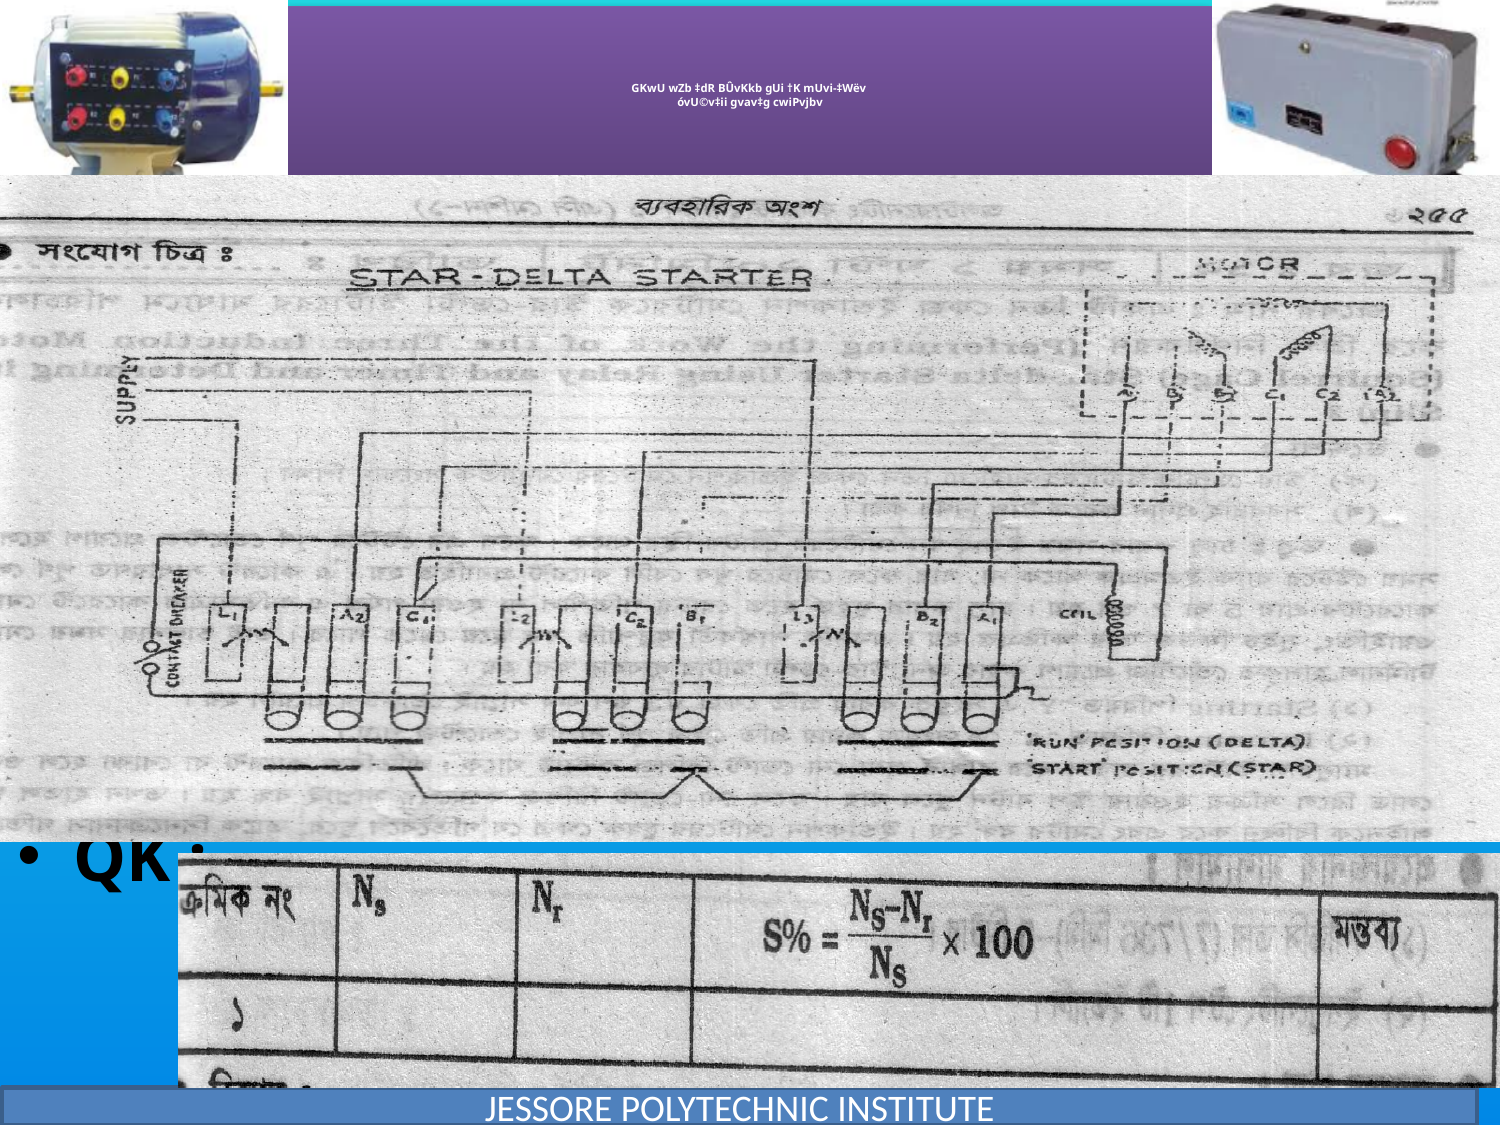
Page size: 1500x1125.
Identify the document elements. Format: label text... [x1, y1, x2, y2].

list QK : [2, 849, 1478, 1088]
title GKwU wZb ‡dR BÛvKkb gUi †K mUvi-‡Wëv óvU©v‡ii gvav‡g cwiPvjbv [291, 6, 1207, 174]
text_box JESSORE POLYTECHNIC INSTITUTE [0, 1085, 1479, 1125]
picture [0, 0, 1500, 842]
picture [178, 853, 1500, 1088]
